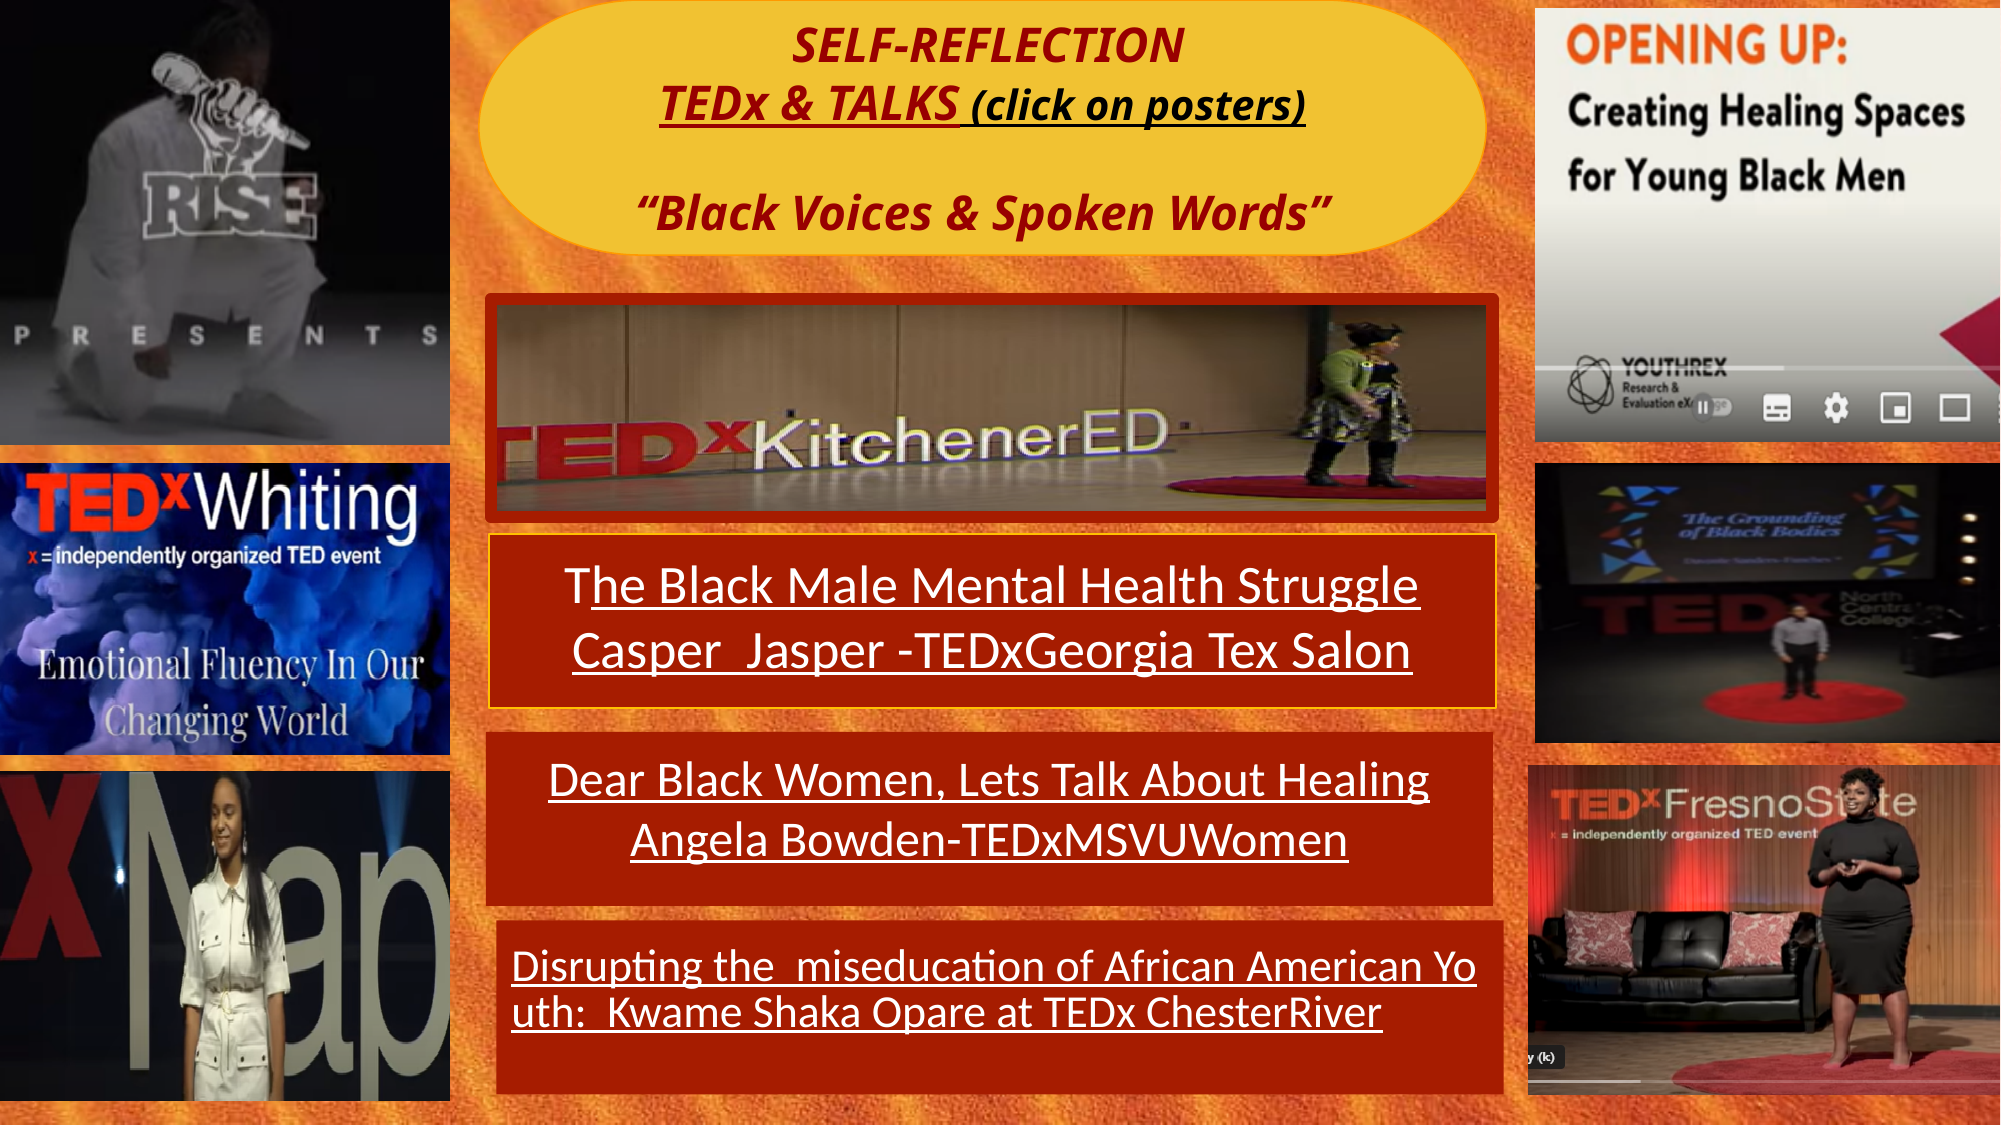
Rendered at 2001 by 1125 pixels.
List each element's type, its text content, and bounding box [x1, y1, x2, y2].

picture [0, 0, 2001, 1125]
text_box SELF-REFLECTION TEDx & TALKS (click on posters) “Black Voices & Spoken Words” [478, 0, 1487, 256]
text_box The Black Male Mental Health Struggle Casper Jasper -TEDxGeorgia Tex Salon [489, 534, 1497, 709]
text_box Dear Black Women, Lets Talk About Healing Angela Bowden-TEDxMSVUWomen [485, 731, 1493, 906]
text_box Disrupting the miseducation of African American Youth: Kwame Shaka Opare at TEDx ChesterRiver [496, 920, 1504, 1095]
